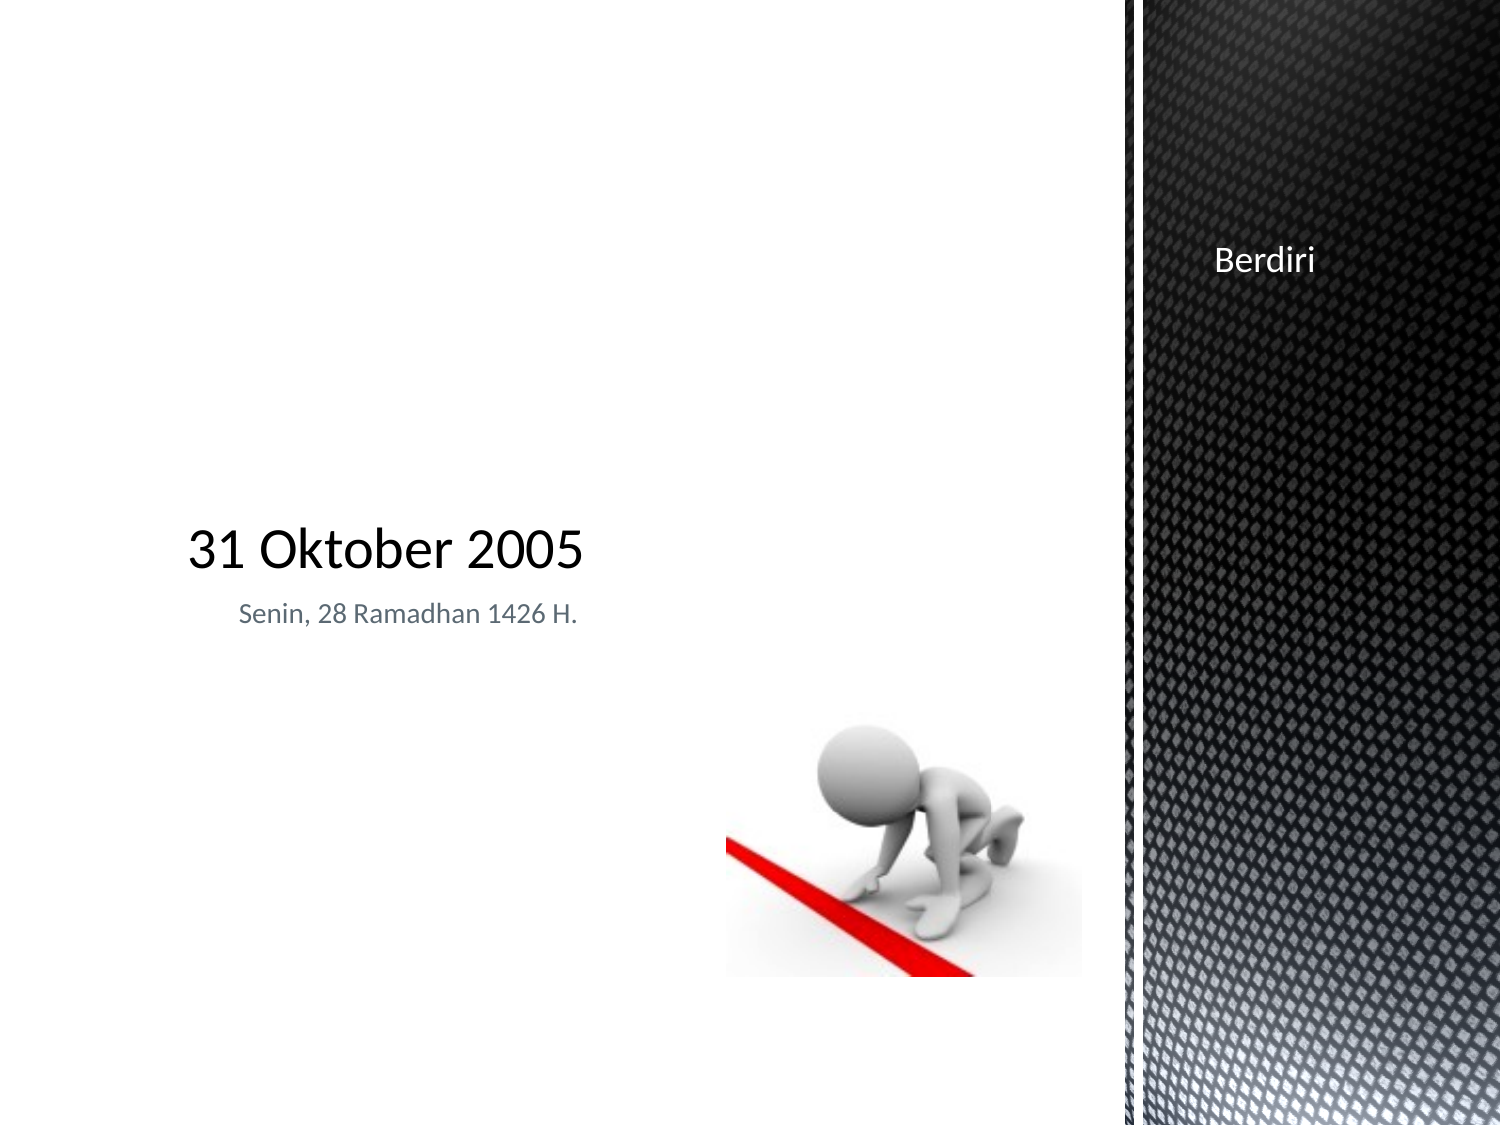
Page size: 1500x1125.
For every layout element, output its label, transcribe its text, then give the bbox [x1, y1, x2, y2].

picture [1125, 0, 1500, 1125]
title 31 Oktober 2005 [75, 299, 600, 587]
list Senin, 28 Ramadhan 1426 H. [75, 587, 601, 827]
text_box Berdiri [1199, 227, 1331, 288]
picture [726, 712, 1082, 978]
